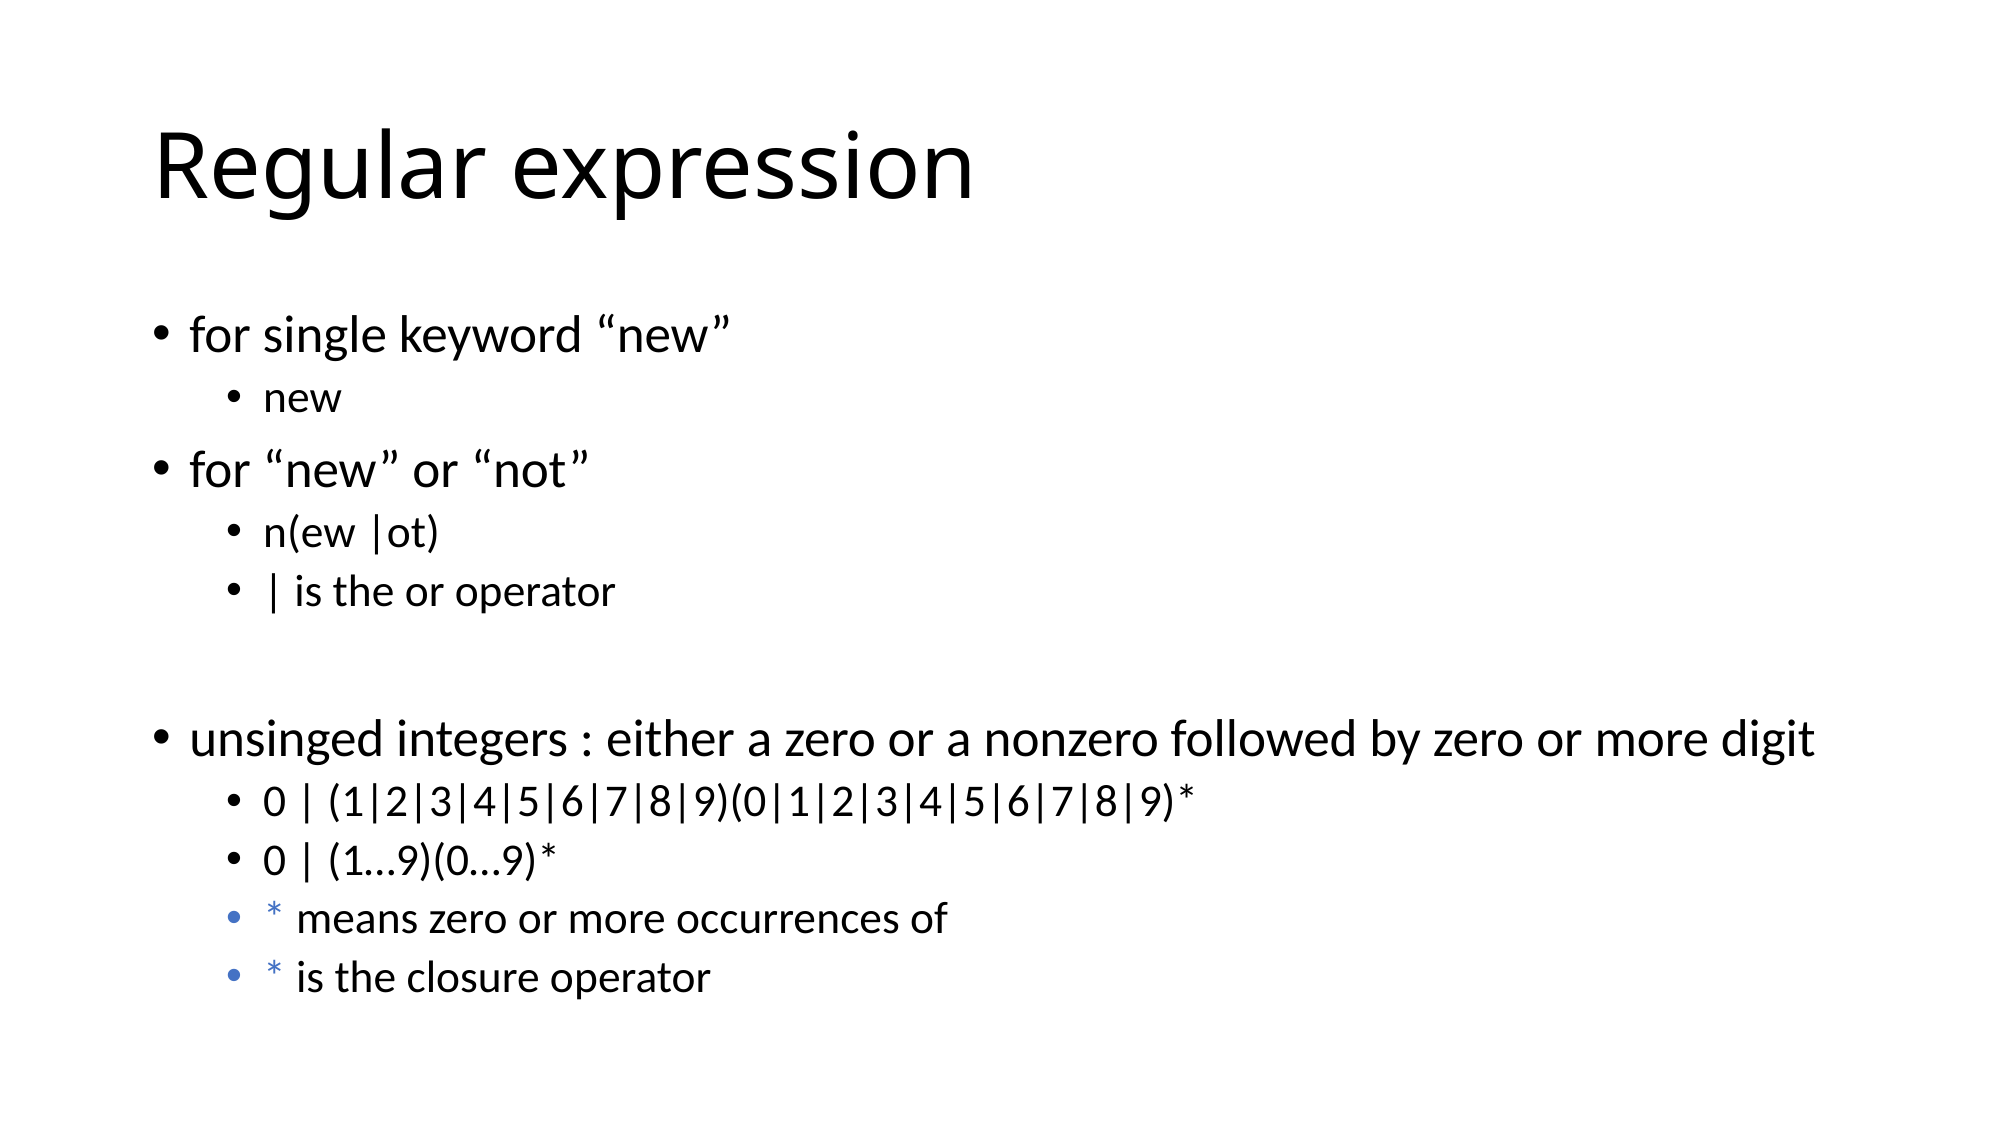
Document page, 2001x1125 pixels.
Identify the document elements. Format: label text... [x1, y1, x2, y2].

title Regular expression [137, 59, 1863, 278]
